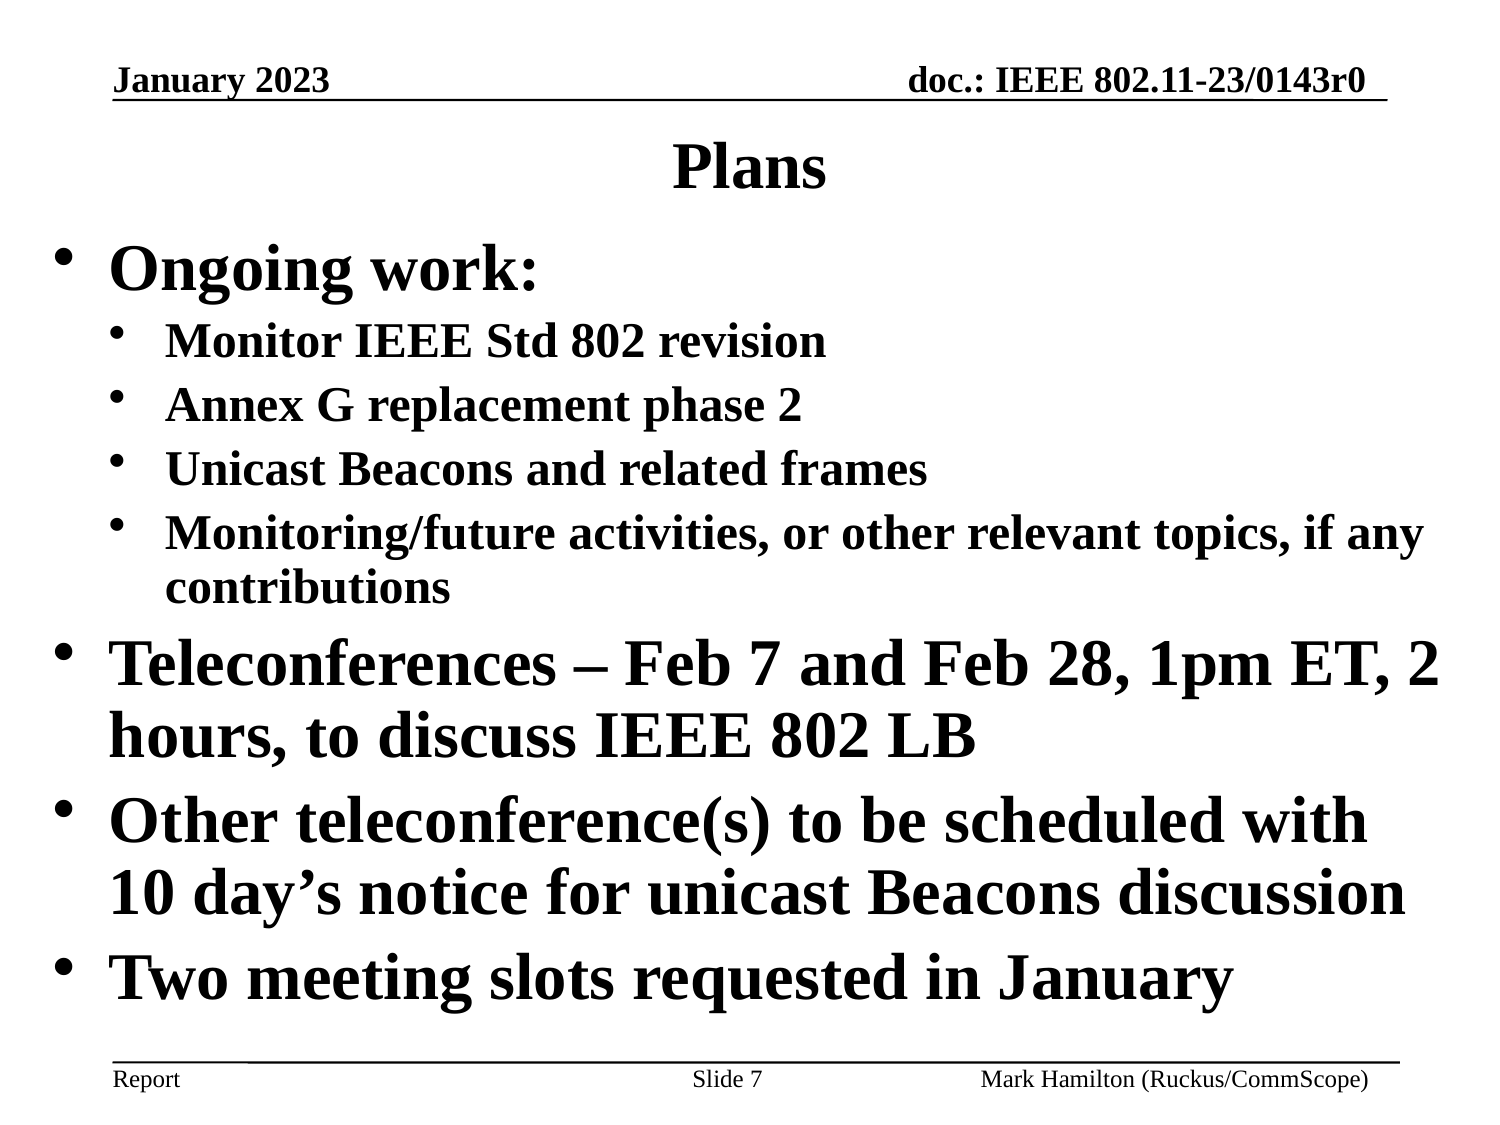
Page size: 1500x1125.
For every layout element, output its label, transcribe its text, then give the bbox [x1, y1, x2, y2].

list Ongoing work: Monitor IEEE Std 802 revision Annex G replacement phase 2 Unicast Beacons and related frames Monitoring/future activities, or other relevant topics, if any contributions Teleconferences – Feb 7 and Feb 28, 1pm ET, 2 hours, to discuss IEEE 802 LB Other teleconference(s) to be scheduled with 10 day’s notice for unicast Beacons discussion Two meeting slots requested in January [37, 224, 1463, 1038]
title Plans [112, 112, 1388, 212]
